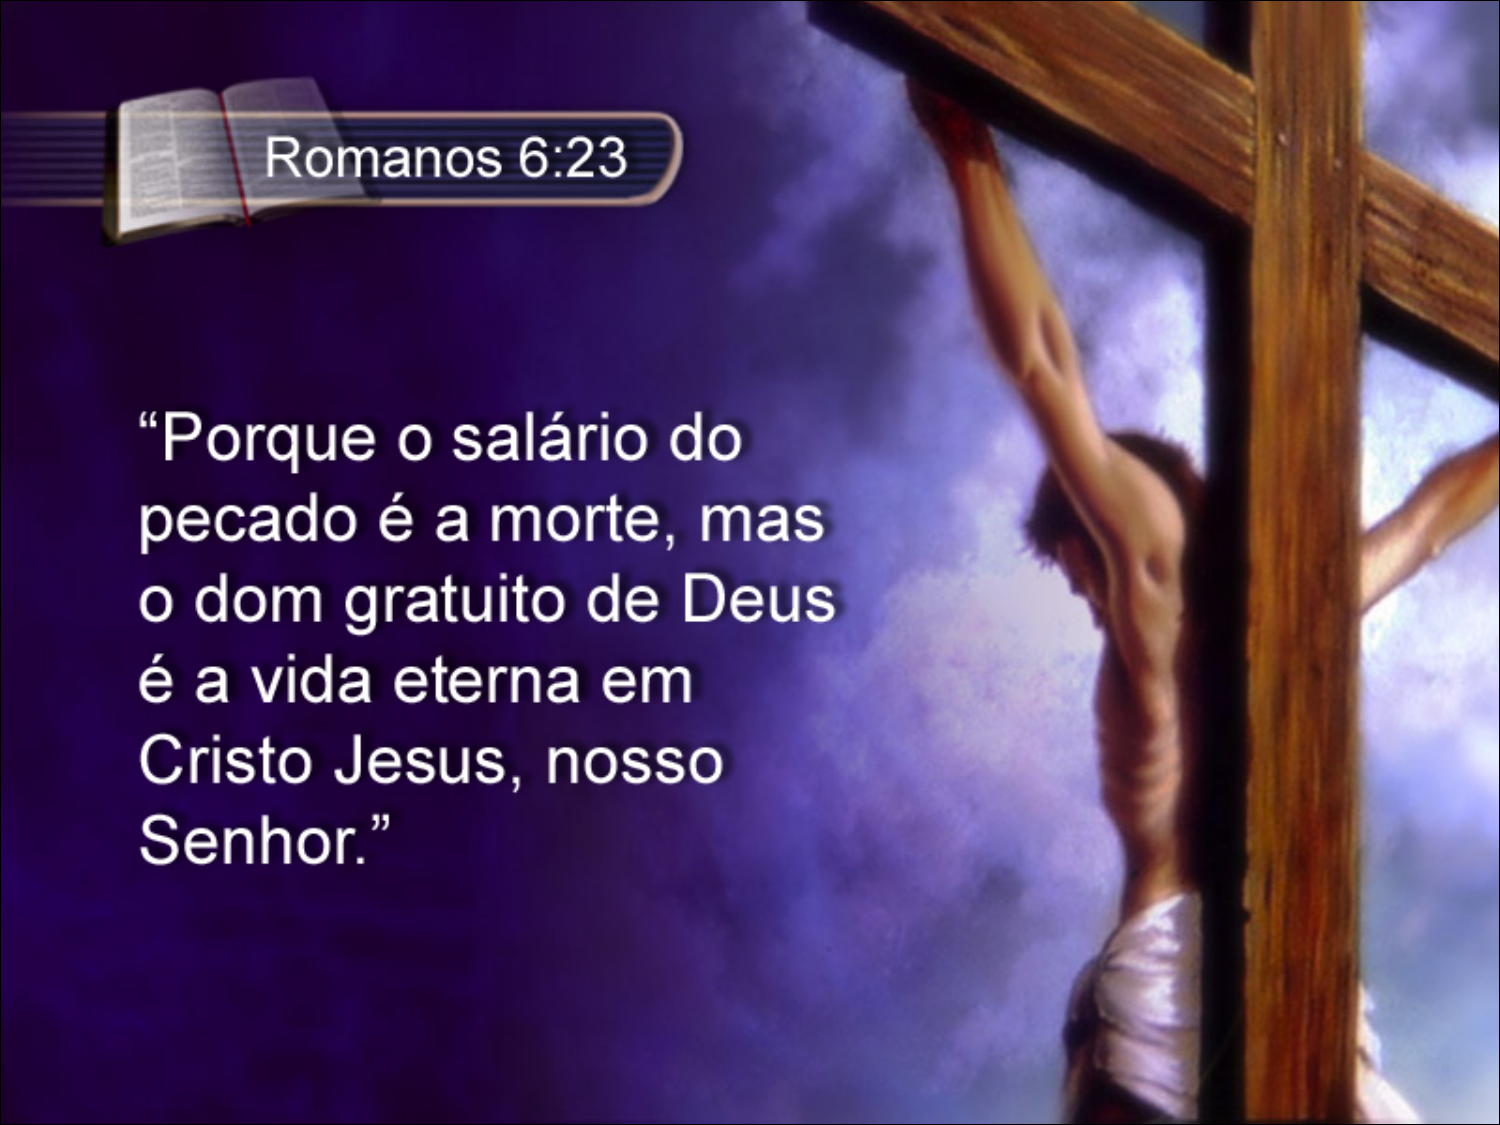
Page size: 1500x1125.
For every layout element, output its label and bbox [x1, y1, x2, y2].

text_box [0, 0, 1500, 1125]
